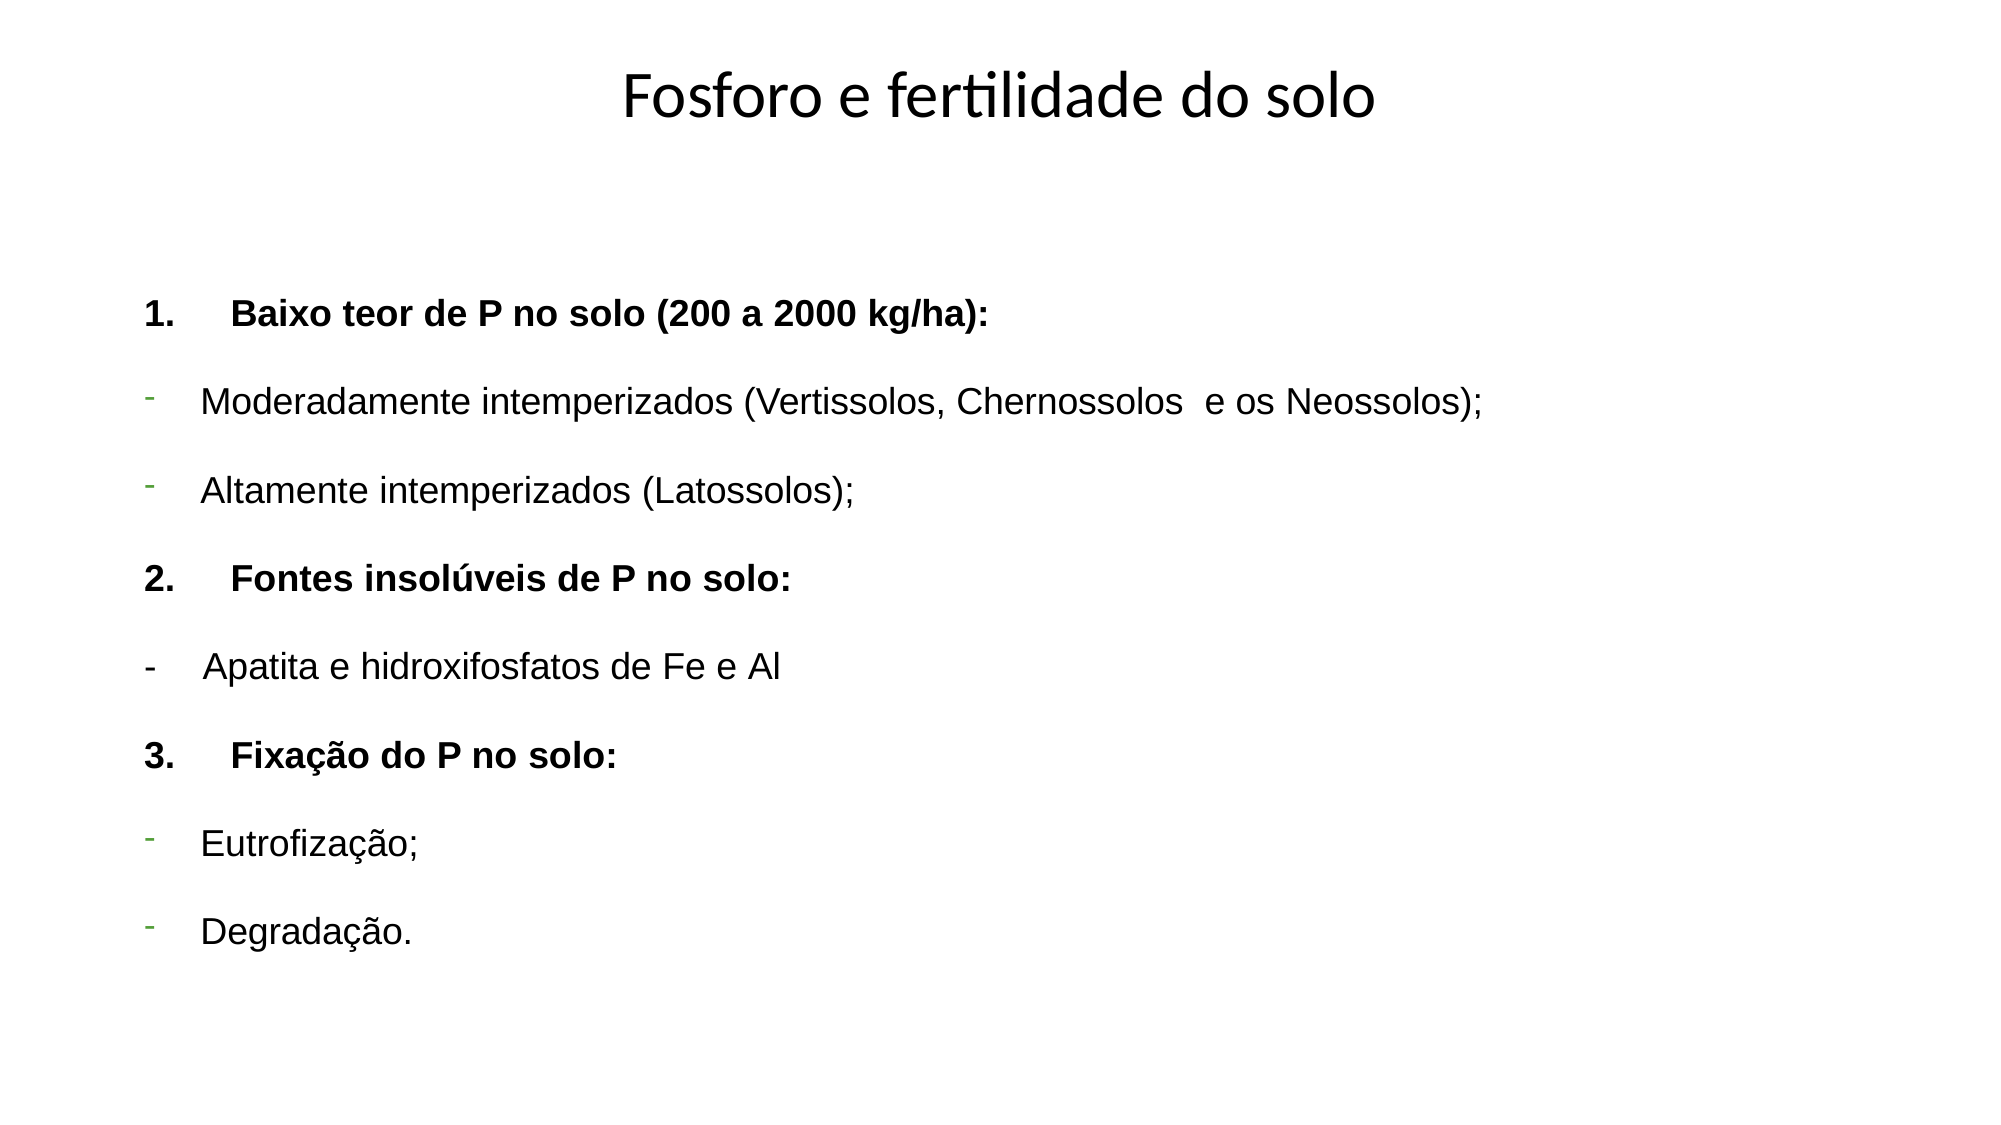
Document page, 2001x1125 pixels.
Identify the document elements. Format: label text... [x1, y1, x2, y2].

text_box Fosforo e fertilidade do solo [0, 43, 2000, 139]
text_box 1. Baixo teor de P no solo (200 a 2000 kg/ha): Moderadamente intemperizados (Vertissolos, Chernossolos e os Neossolos); Altamente intemperizados (Latossolos); 2. Fontes insolúveis de P no solo: - Apatita e hidroxifosfatos de Fe e Al 3. Fixação do P no solo: Eutrofização; Degradação. [142, 266, 1771, 952]
